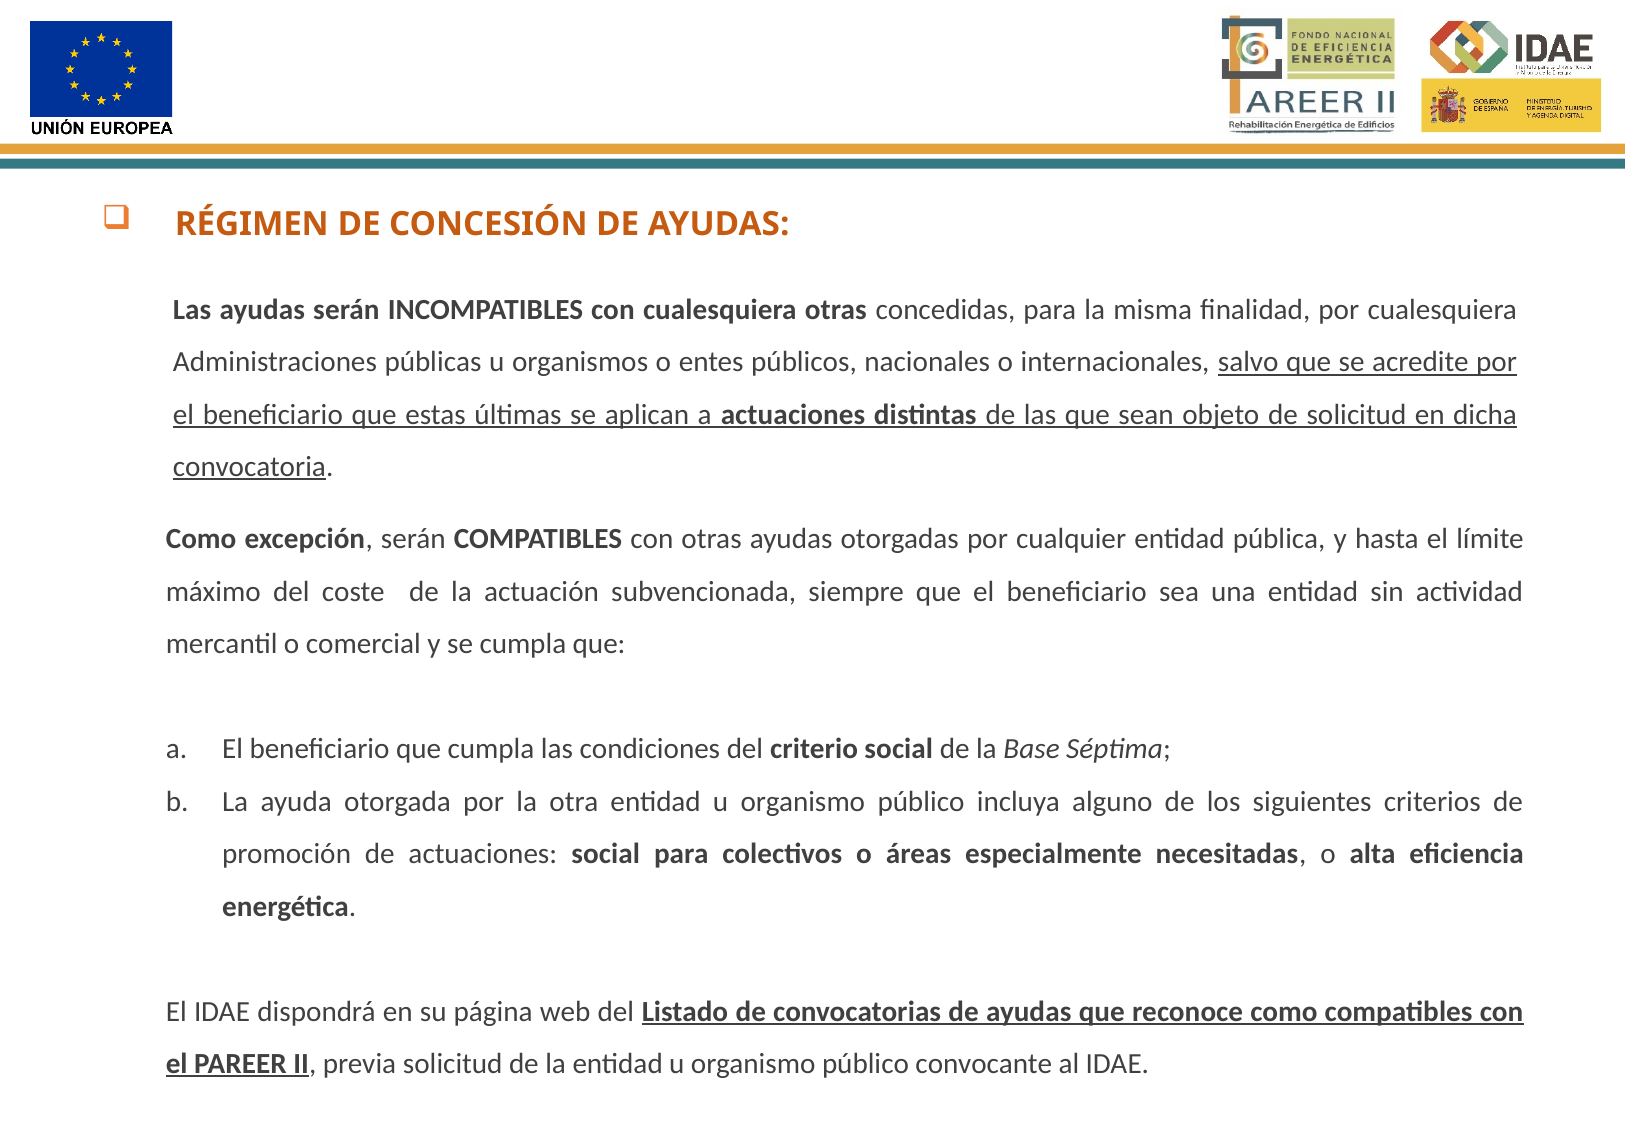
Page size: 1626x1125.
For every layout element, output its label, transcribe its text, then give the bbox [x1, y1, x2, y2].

picture [1214, 7, 1404, 142]
text_box RÉGIMEN DE CONCESIÓN DE AYUDAS: [84, 193, 1625, 251]
picture [1419, 6, 1603, 134]
text_box Las ayudas serán INCOMPATIBLES con cualesquiera otras concedidas, para la misma finalidad, por cualesquiera Administraciones públicas u organismos o entes públicos, nacionales o internacionales, salvo que se acredite por el beneficiario que estas últimas se aplican a actuaciones distintas de las que sean objeto de solicitud en dicha convocatoria. [155, 263, 1535, 492]
text_box Como excepción, serán COMPATIBLES con otras ayudas otorgadas por cualquier entidad pública, y hasta el límite máximo del coste de la actuación subvencionada, siempre que el beneficiario sea una entidad sin actividad mercantil o comercial y se cumpla que: El beneficiario que cumpla las condiciones del criterio social de la Base Séptima; La ayuda otorgada por la otra entidad u organismo público incluya alguno de los siguientes criterios de promoción de actuaciones: social para colectivos o áreas especialmente necesitadas, o alta eficiencia energética. El IDAE dispondrá en su página web del Listado de convocatorias de ayudas que reconoce como compatibles con el PAREER II, previa solicitud de la entidad u organismo público convocante al IDAE. [148, 493, 1542, 1088]
picture [20, 21, 182, 148]
